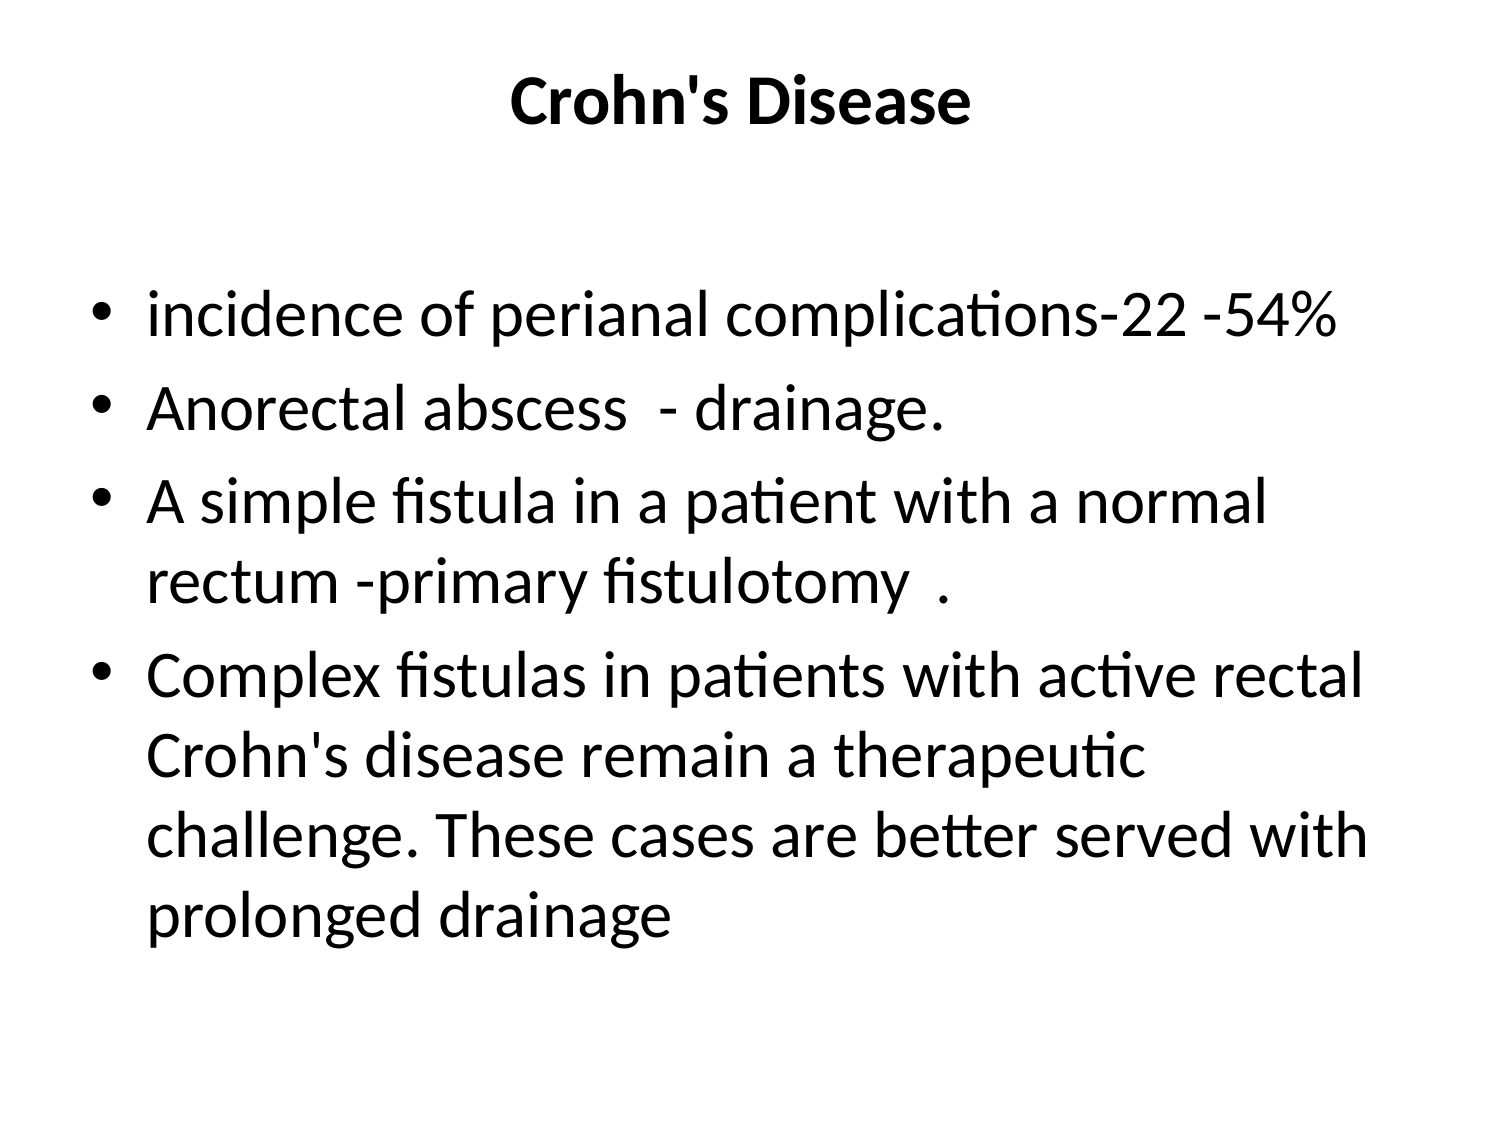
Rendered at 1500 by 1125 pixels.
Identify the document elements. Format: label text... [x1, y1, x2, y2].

list incidence of perianal complications-22 -54% Anorectal abscess - drainage. A simple fistula in a patient with a normal rectum -primary fistulotomy . Complex fistulas in patients with active rectal Crohn's disease remain a therapeutic challenge. These cases are better served with prolonged drainage [75, 262, 1425, 1005]
title Crohn's Disease [75, 45, 1425, 233]
